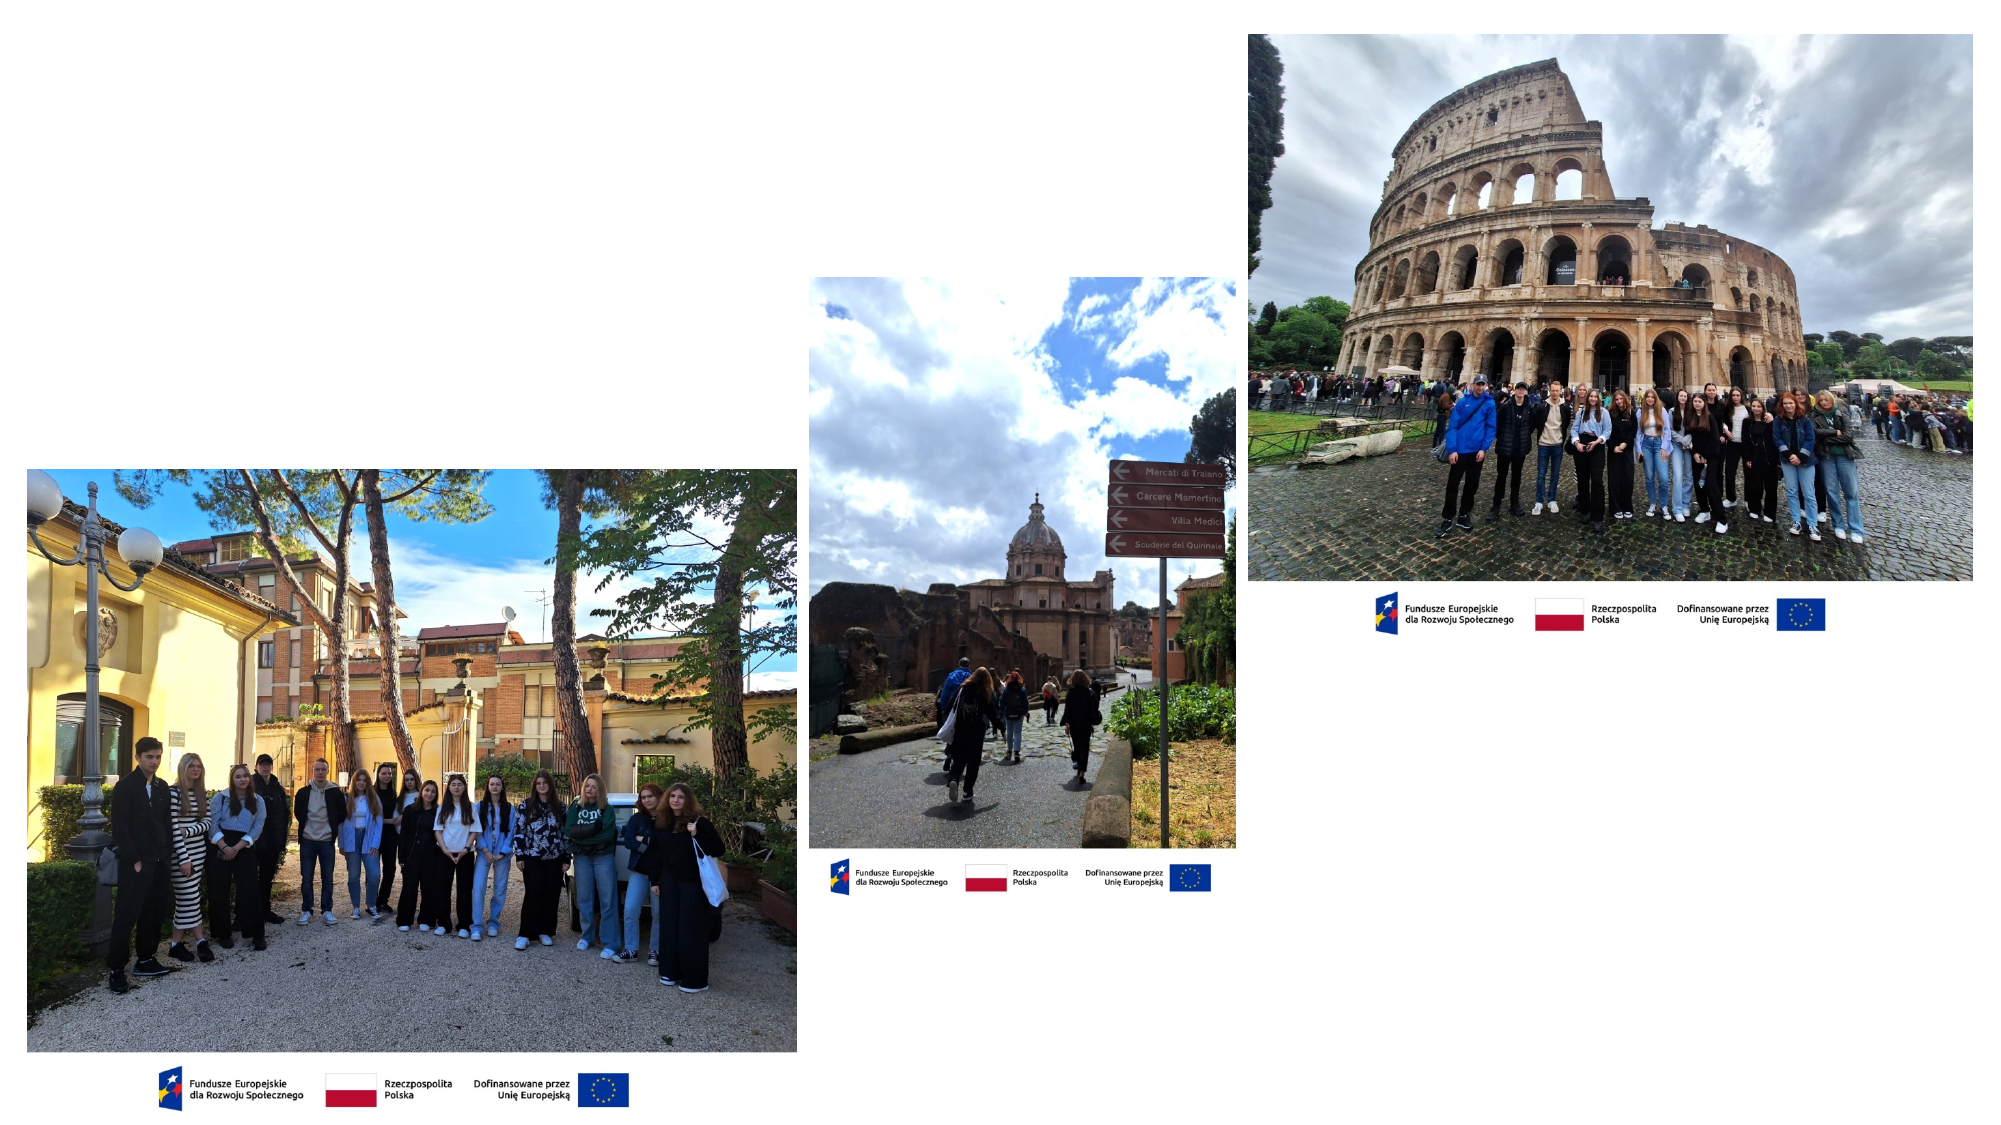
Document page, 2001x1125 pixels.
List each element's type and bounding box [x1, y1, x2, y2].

picture [808, 276, 1237, 907]
list [27, 469, 797, 1125]
picture [1247, 33, 1973, 653]
